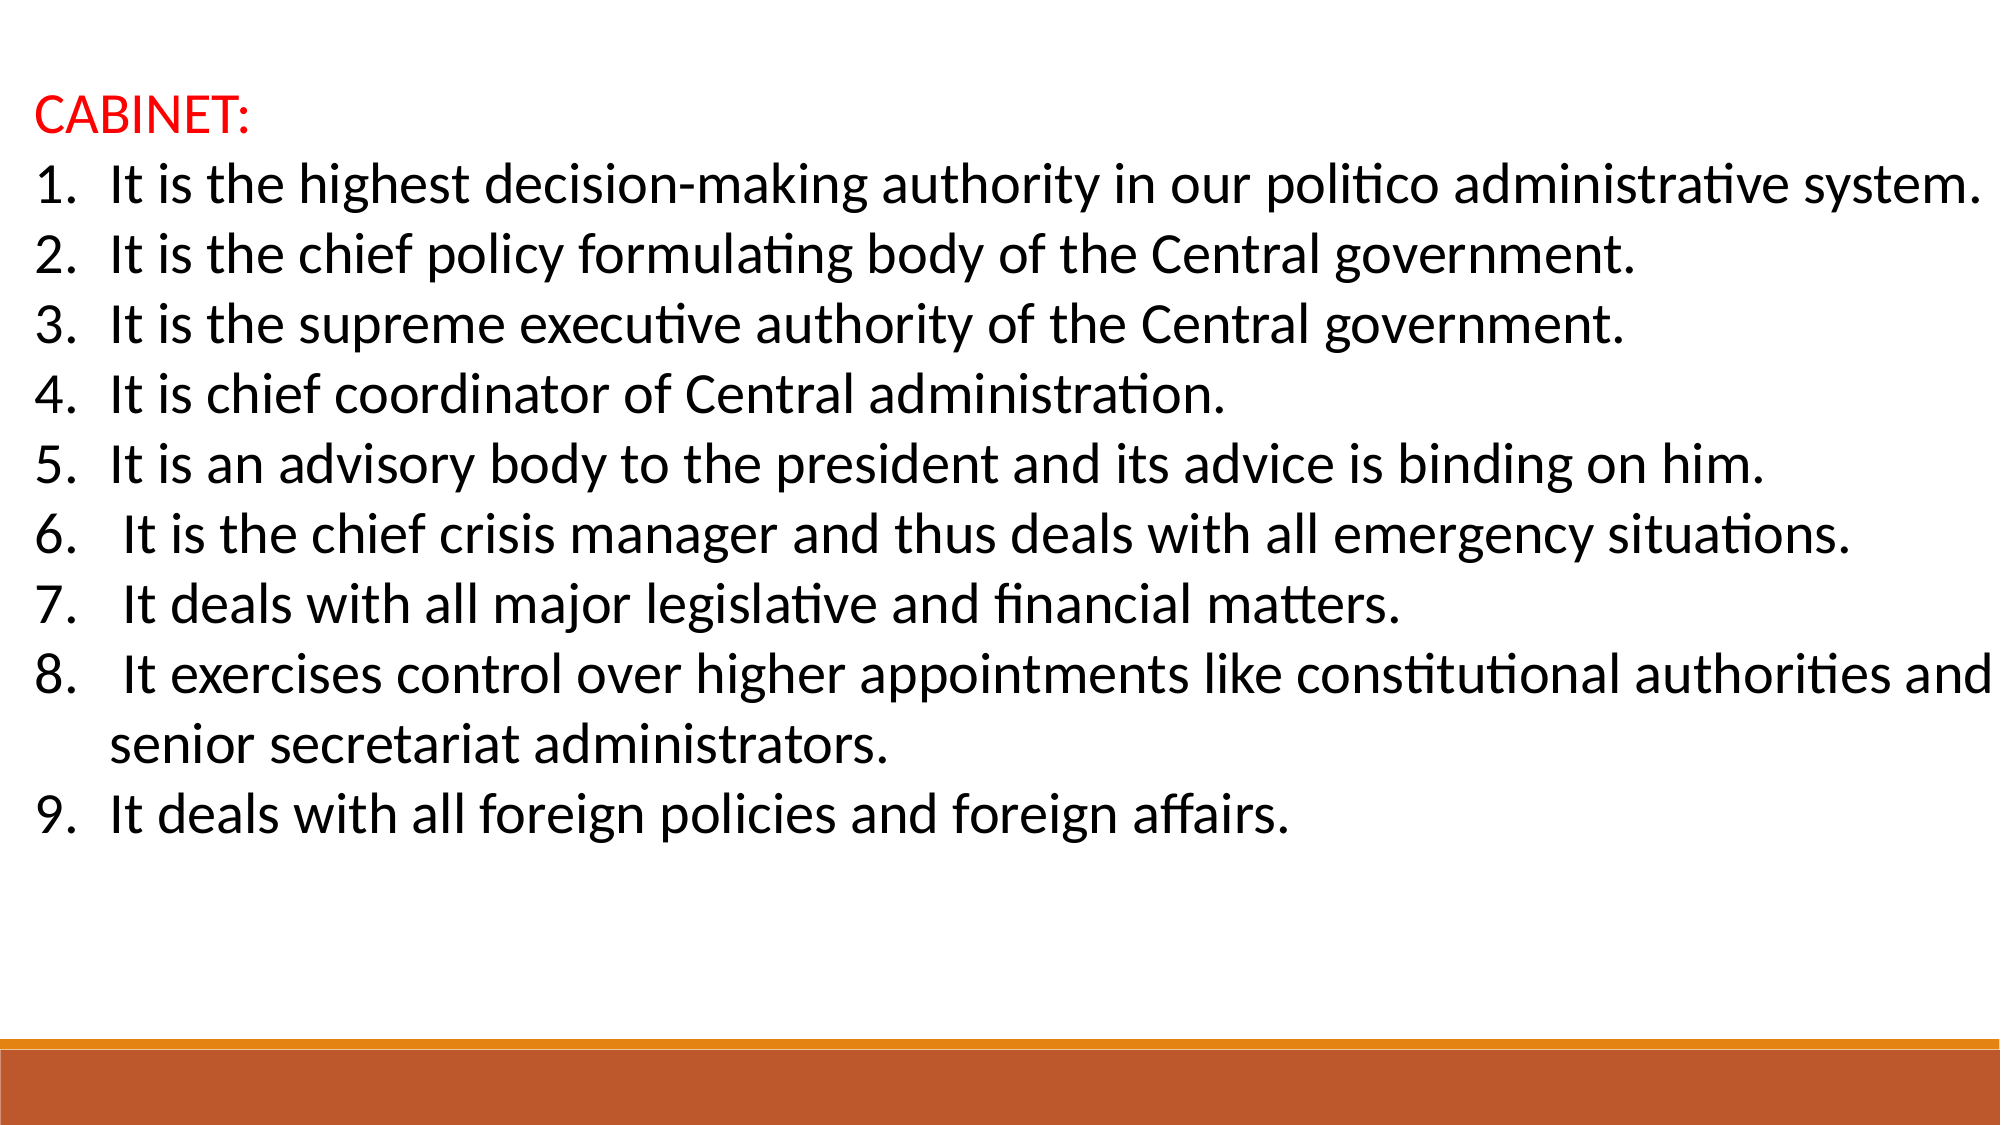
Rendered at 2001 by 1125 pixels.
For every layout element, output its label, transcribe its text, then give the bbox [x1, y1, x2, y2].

text_box CABINET: It is the highest decision-making authority in our politico administrative system. It is the chief policy formulating body of the Central government. It is the supreme executive authority of the Central government. It is chief coordinator of Central administration. It is an advisory body to the president and its advice is binding on him. It is the chief crisis manager and thus deals with all emergency situations. It deals with all major legislative and financial matters. It exercises control over higher appointments like constitutional authorities and senior secretariat administrators. It deals with all foreign policies and foreign affairs. [19, 67, 2000, 993]
